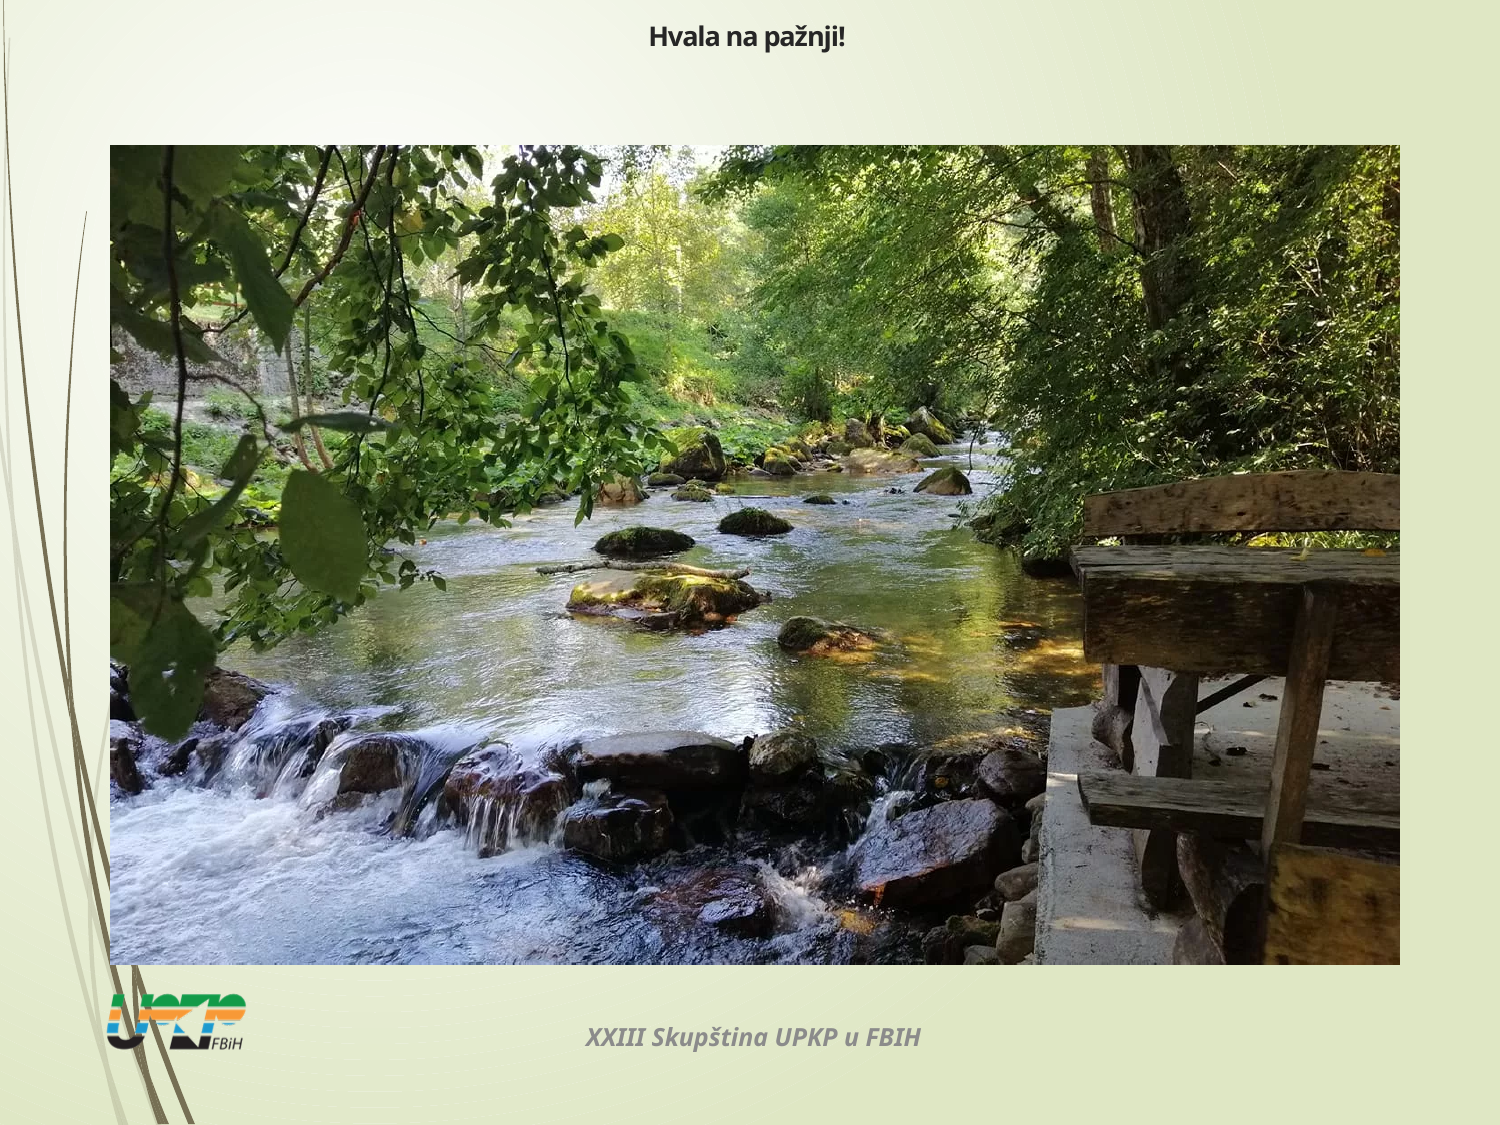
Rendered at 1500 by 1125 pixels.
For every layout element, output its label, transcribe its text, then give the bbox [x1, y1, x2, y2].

picture [99, 985, 253, 1058]
footer XXIII Skupština UPKP u FBIH [67, 1006, 1447, 1067]
title Hvala na pažnji! [100, 11, 1394, 126]
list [109, 145, 1401, 965]
